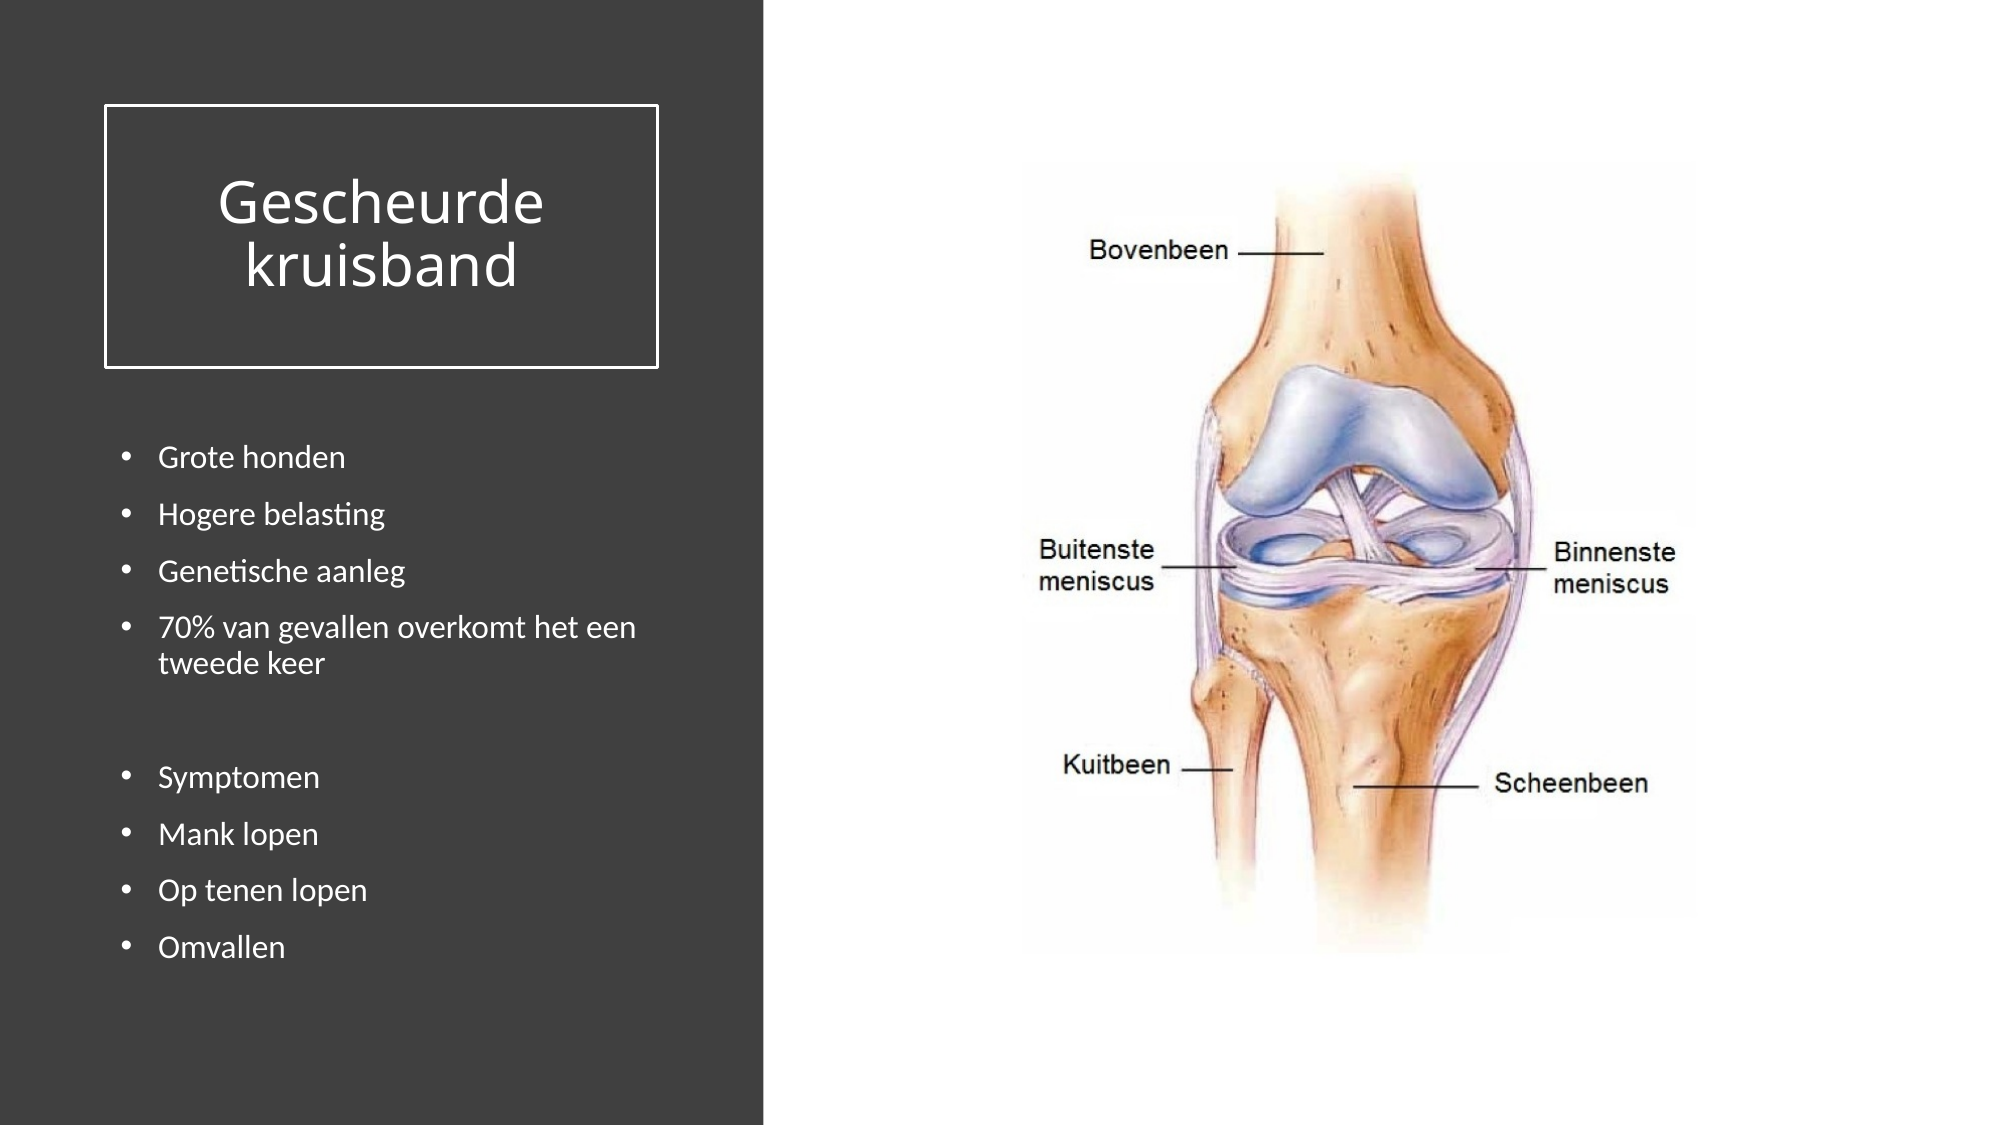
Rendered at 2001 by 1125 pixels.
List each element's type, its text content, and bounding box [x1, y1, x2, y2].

title Gescheurde kruisband [105, 105, 658, 368]
list Grote honden Hogere belasting Genetische aanleg 70% van gevallen overkomt het een tweede keer Symptomen Mank lopen Op tenen lopen Omvallen [105, 432, 658, 994]
picture [942, 105, 1822, 993]
text_box [0, 0, 764, 1125]
